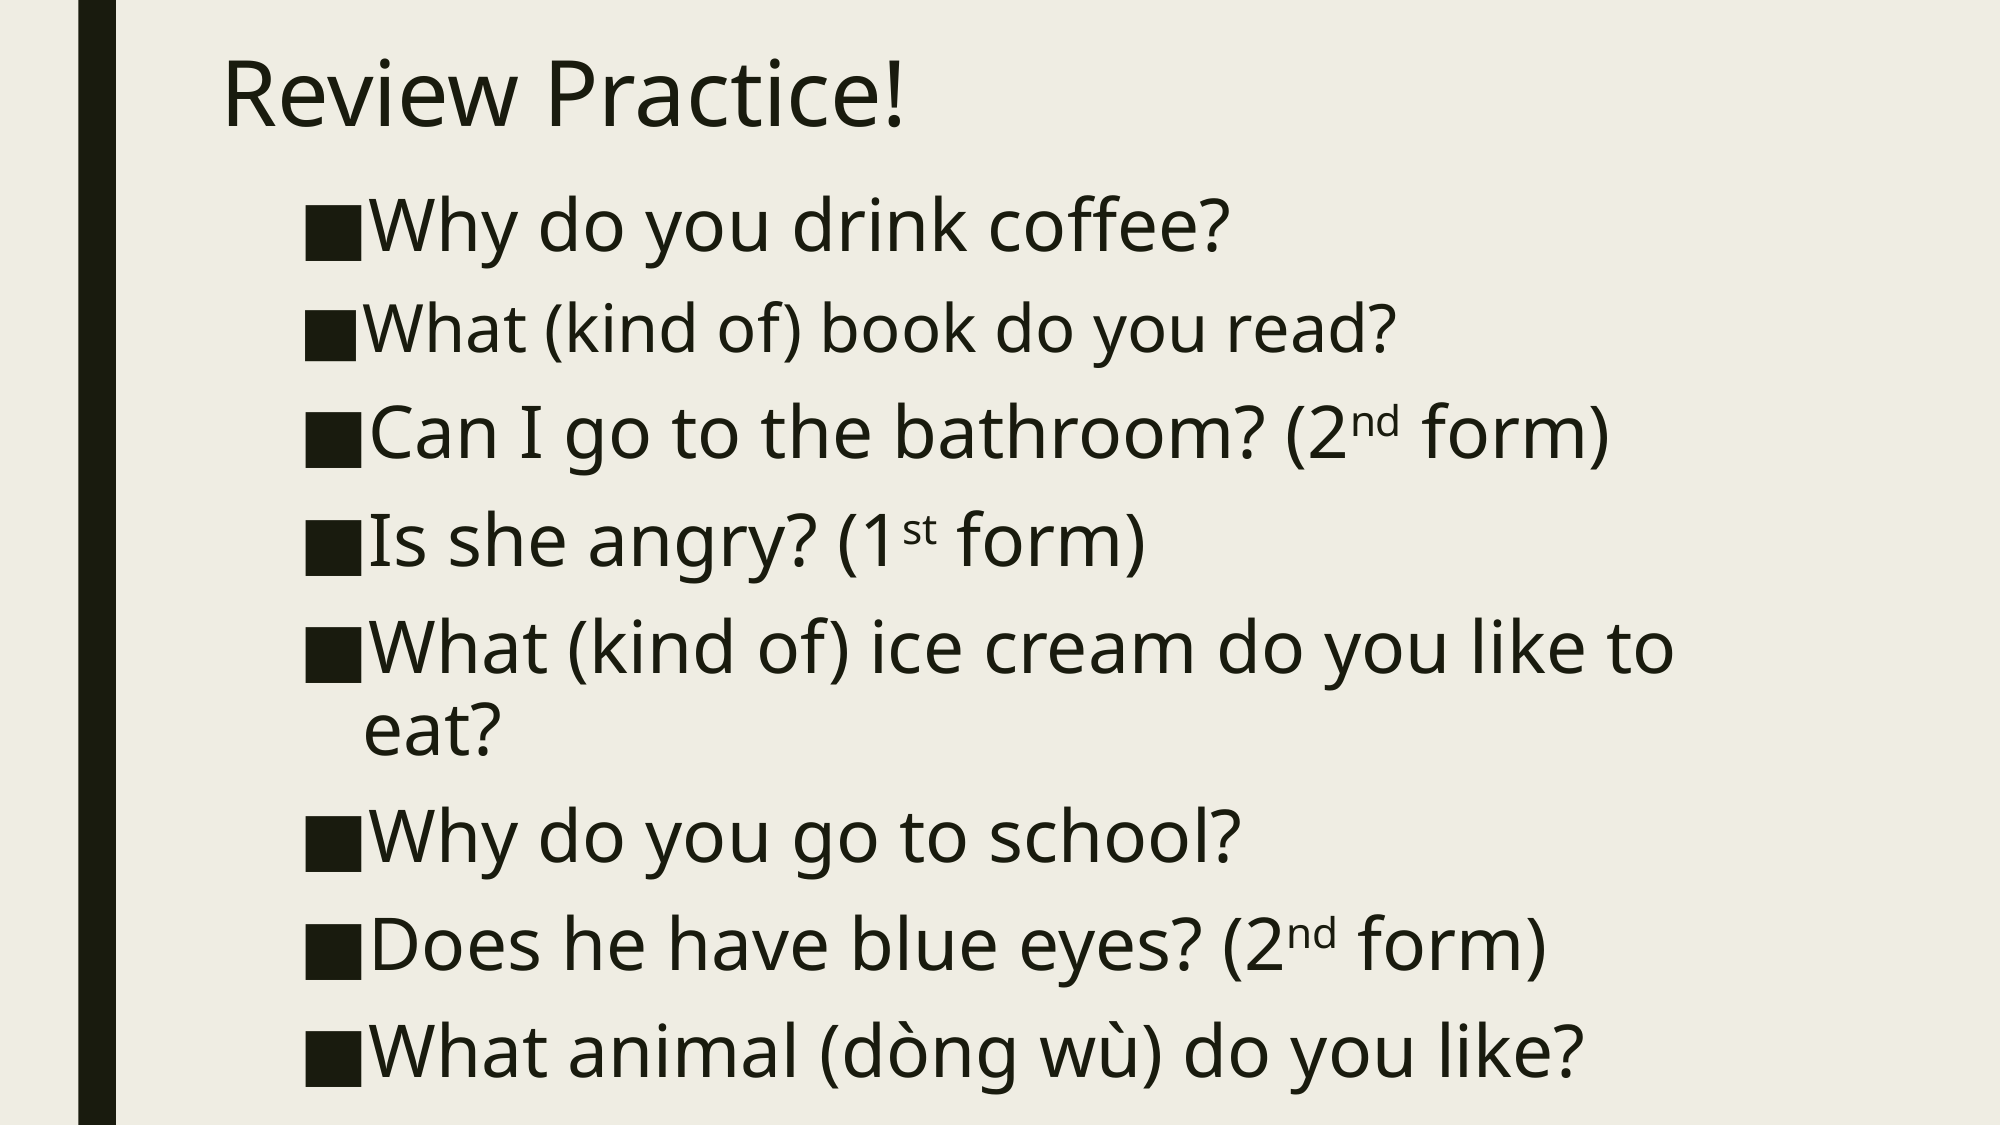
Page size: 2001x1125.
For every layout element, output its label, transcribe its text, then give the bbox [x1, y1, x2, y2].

list Why do you drink coffee? What (kind of) book do you read? Can I go to the bathroom? (2nd form) Is she angry? (1st form) What (kind of) ice cream do you like to eat? Why do you go to school? Does he have blue eyes? (2nd form) What animal (dòng wù) do you like? [284, 178, 1851, 1029]
title Review Practice! [205, 40, 1781, 178]
